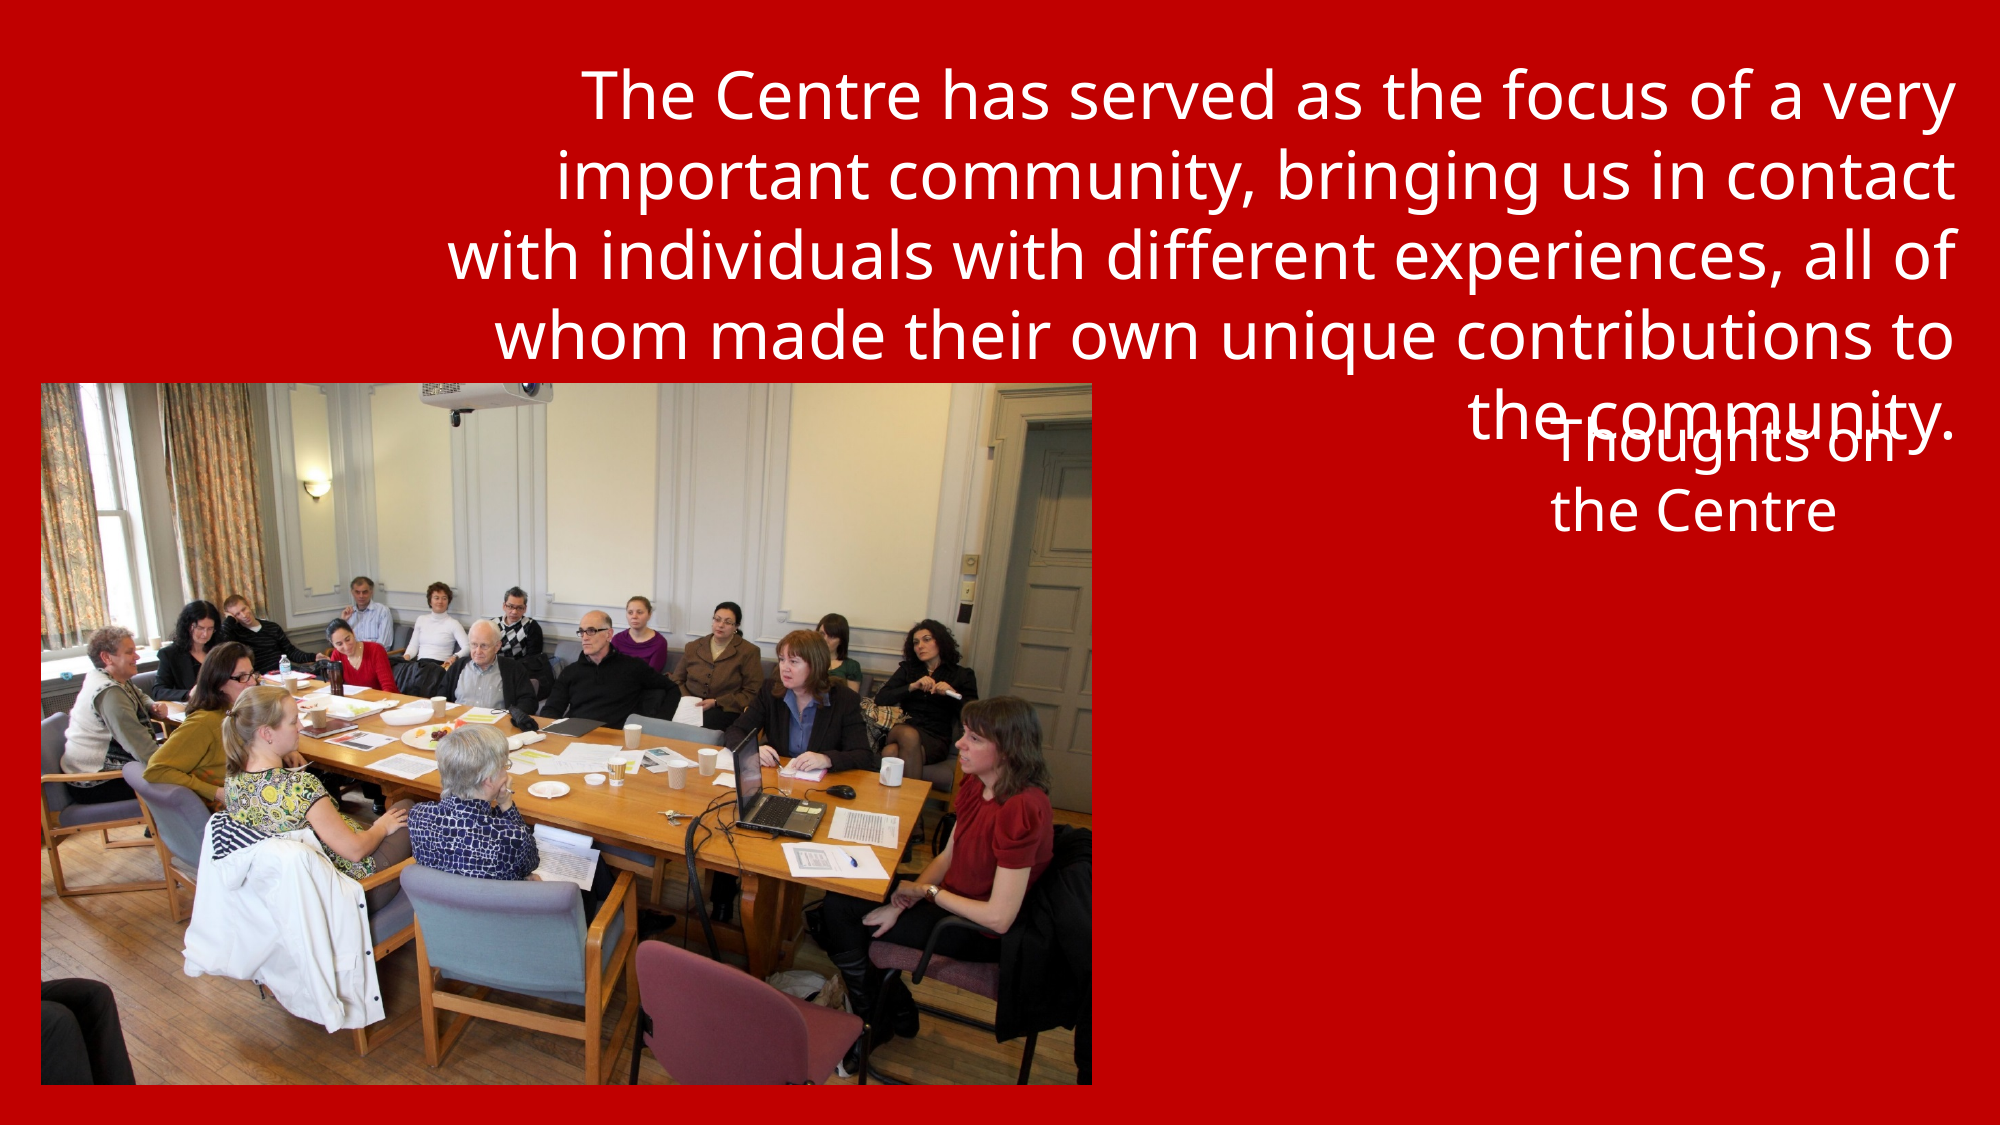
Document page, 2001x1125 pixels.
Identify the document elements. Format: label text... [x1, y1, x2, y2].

text_box The Centre has served as the focus of a very important community, bringing us in contact with individuals with different experiences, all of whom made their own unique contributions to the community. [404, 45, 1973, 460]
picture [41, 383, 1092, 1085]
text_box Thoughts on the Centre [1535, 395, 1973, 551]
